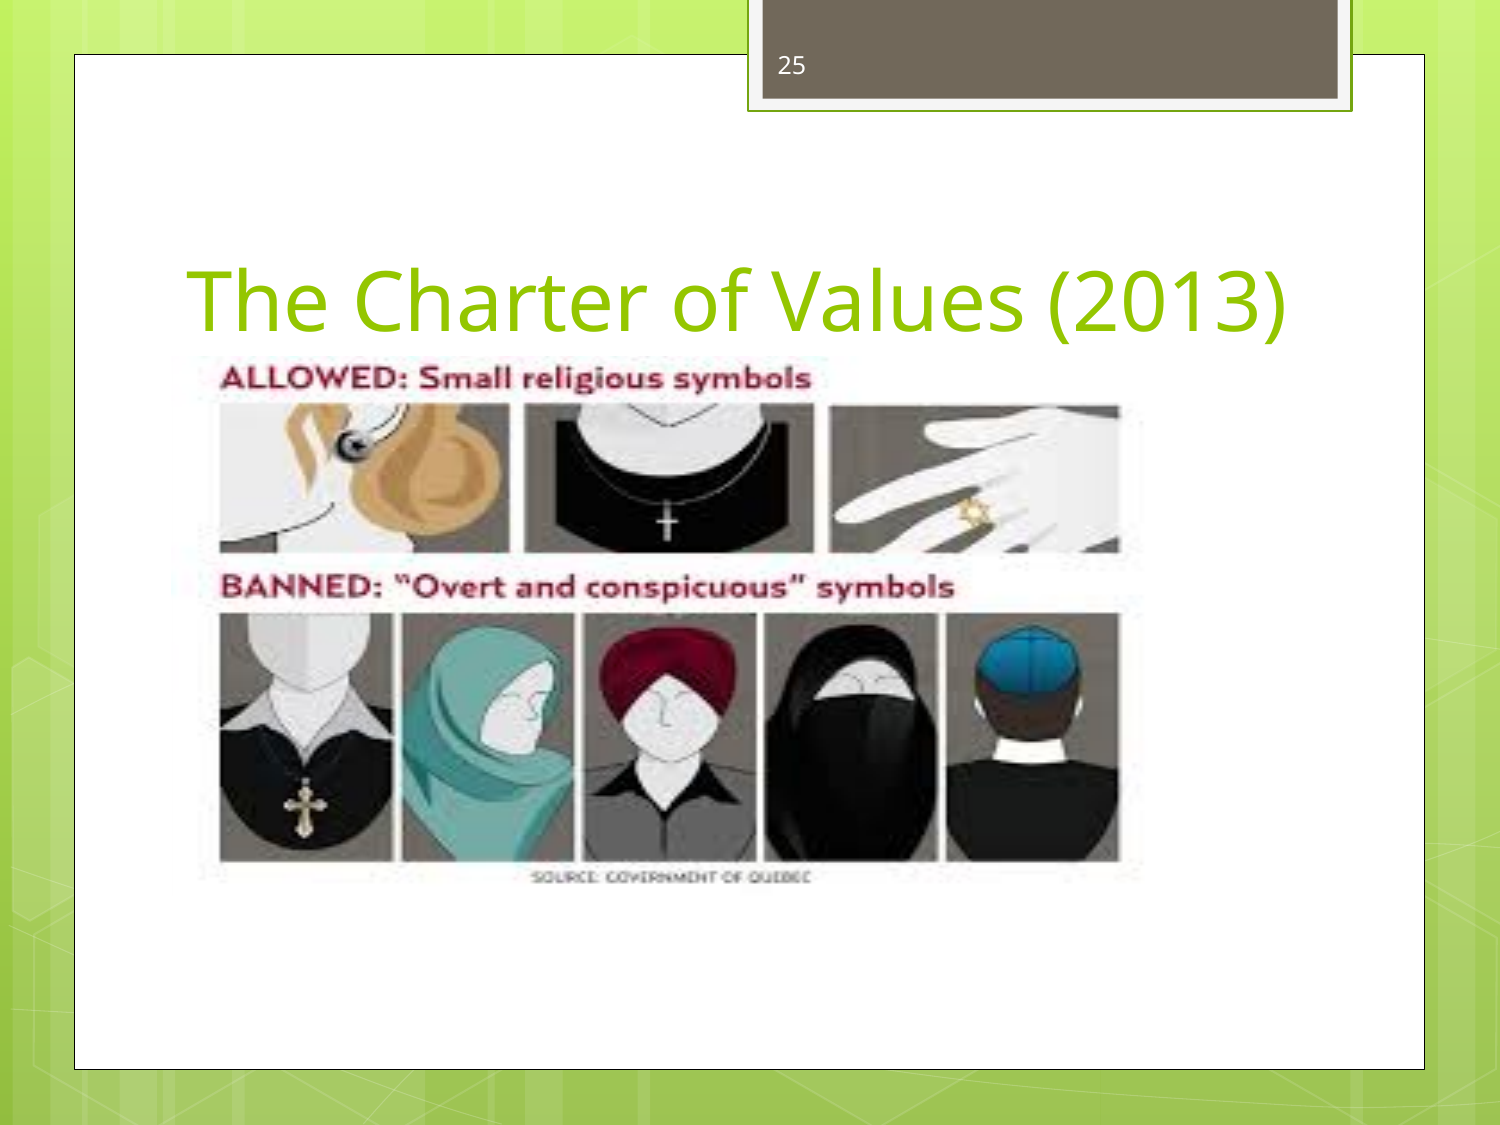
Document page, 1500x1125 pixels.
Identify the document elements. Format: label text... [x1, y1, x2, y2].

picture [170, 355, 1174, 896]
slide_number 25 [762, 36, 982, 97]
title The Charter of Values (2013) [171, 168, 1324, 357]
